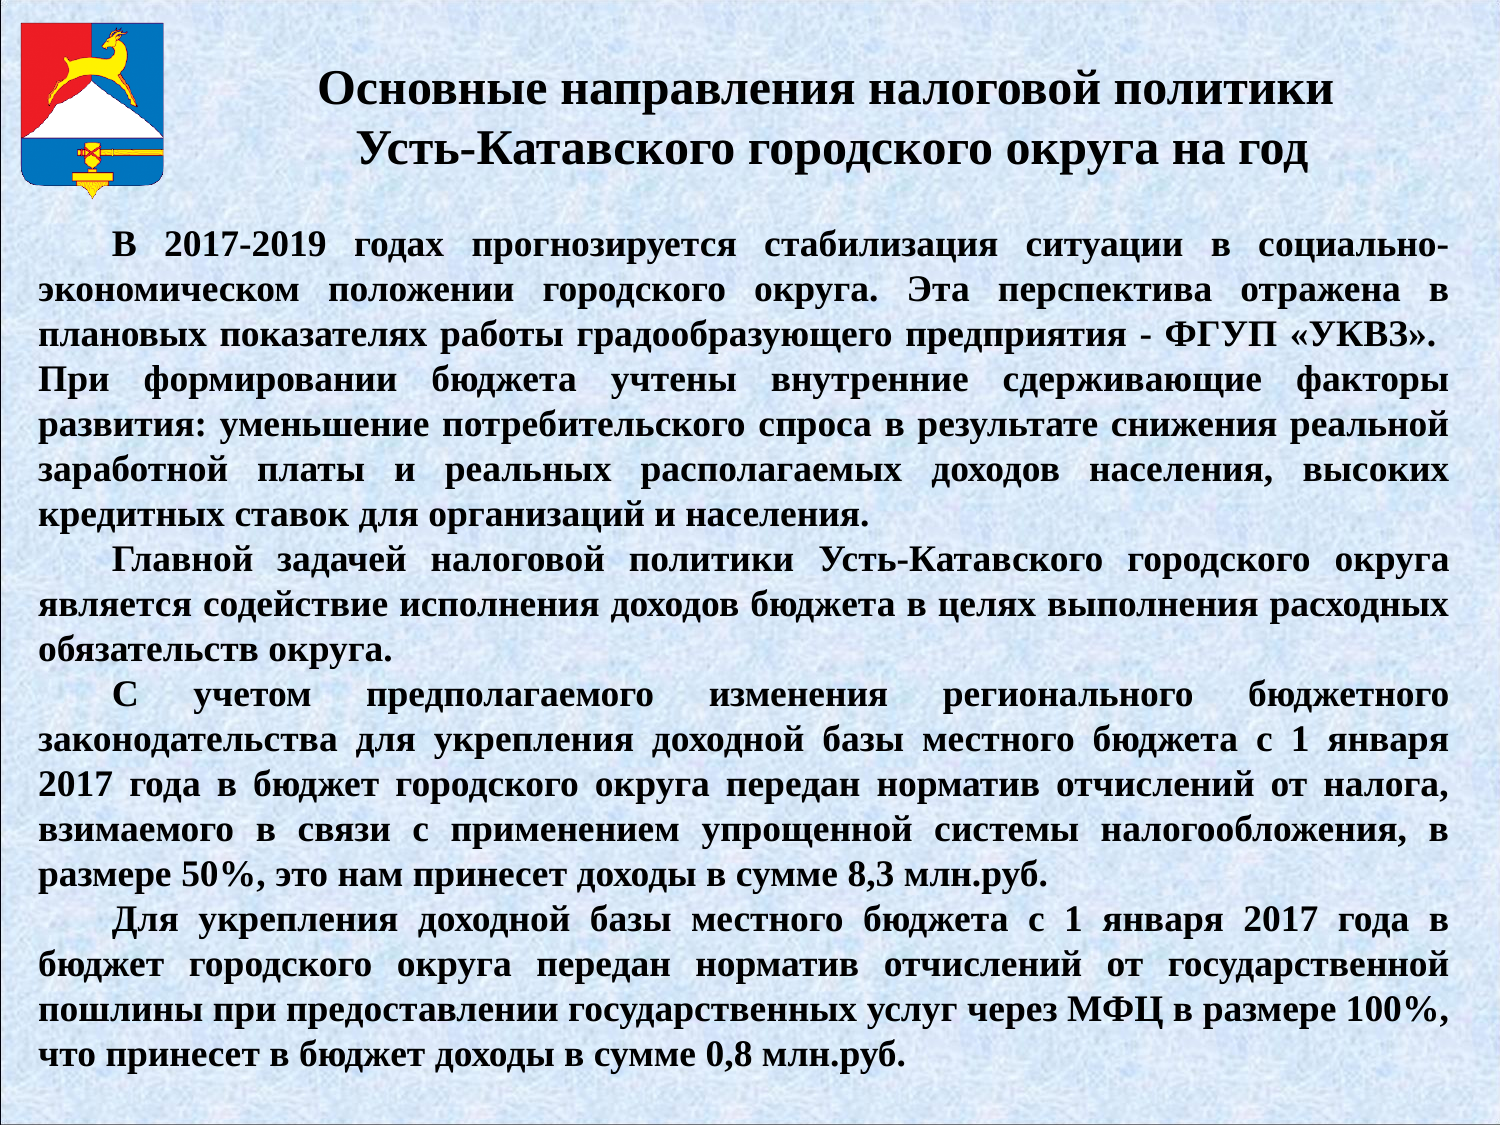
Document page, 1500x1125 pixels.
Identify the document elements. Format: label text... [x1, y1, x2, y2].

text_box В 2017-2019 годах прогнозируется стабилизация ситуации в социально-экономическом положении городского округа. Эта перспектива отражена в плановых показателях работы градообразующего предприятия - ФГУП «УКВЗ». При формировании бюджета учтены внутренние сдерживающие факторы развития: уменьшение потребительского спроса в результате снижения реальной заработной платы и реальных располагаемых доходов населения, высоких кредитных ставок для организаций и населения. Главной задачей налоговой политики Усть-Катавского городского округа является содействие исполнения доходов бюджета в целях выполнения расходных обязательств округа. С учетом предполагаемого изменения регионального бюджетного законодательства для укрепления доходной базы местного бюджета с 1 января 2017 года в бюджет городского округа передан норматив отчислений от налога, взимаемого в связи с применением упрощенной системы налогообложения, в размере 50%, это нам принесет доходы в сумме 8,3 млн.руб. Для укрепления доходной базы местного бюджета с 1 января 2017 года в бюджет городского округа передан норматив отчислений от государственной пошлины при предоставлении государственных услуг через МФЦ в размере 100%, что принесет в бюджет доходы в сумме 0,8 млн.руб. [23, 211, 1465, 1082]
text_box Основные направления налоговой политики Усть-Катавского городского округа на год [169, 47, 1500, 183]
picture [0, 0, 1500, 1125]
